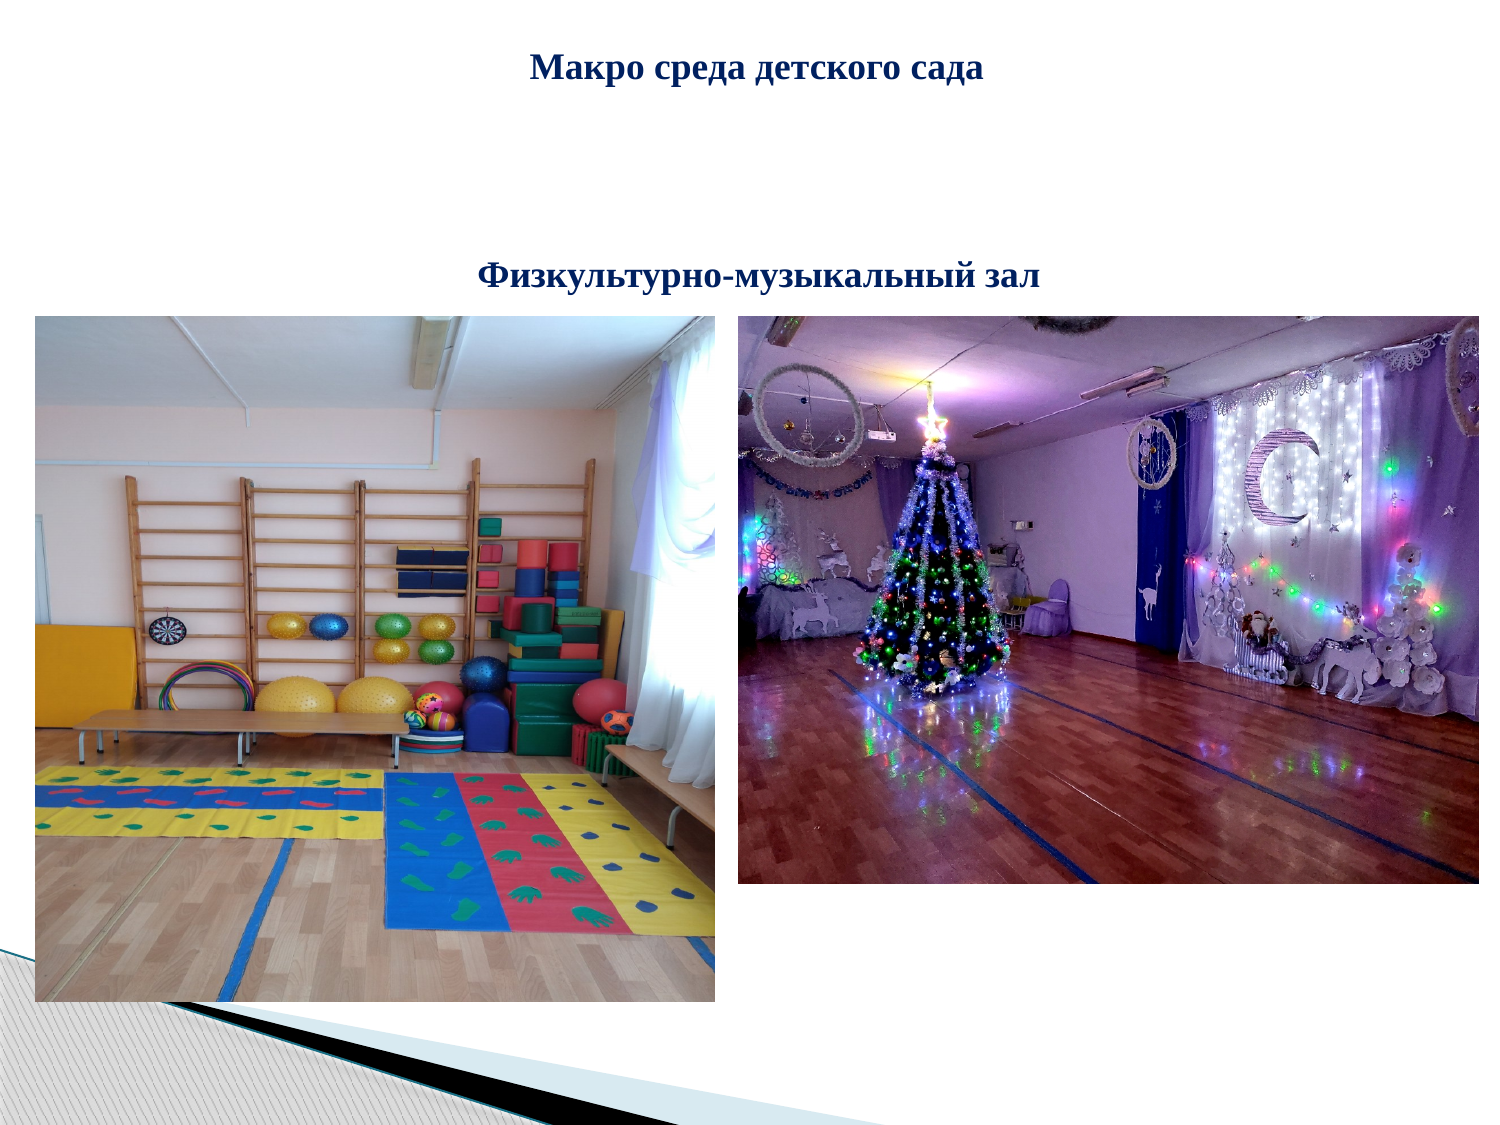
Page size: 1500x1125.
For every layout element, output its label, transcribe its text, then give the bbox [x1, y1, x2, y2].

title Макро среда детского сада [82, 0, 1432, 164]
list Физкультурно-музыкальный зал [75, 243, 1425, 986]
picture [738, 316, 1480, 884]
picture [34, 316, 715, 1002]
